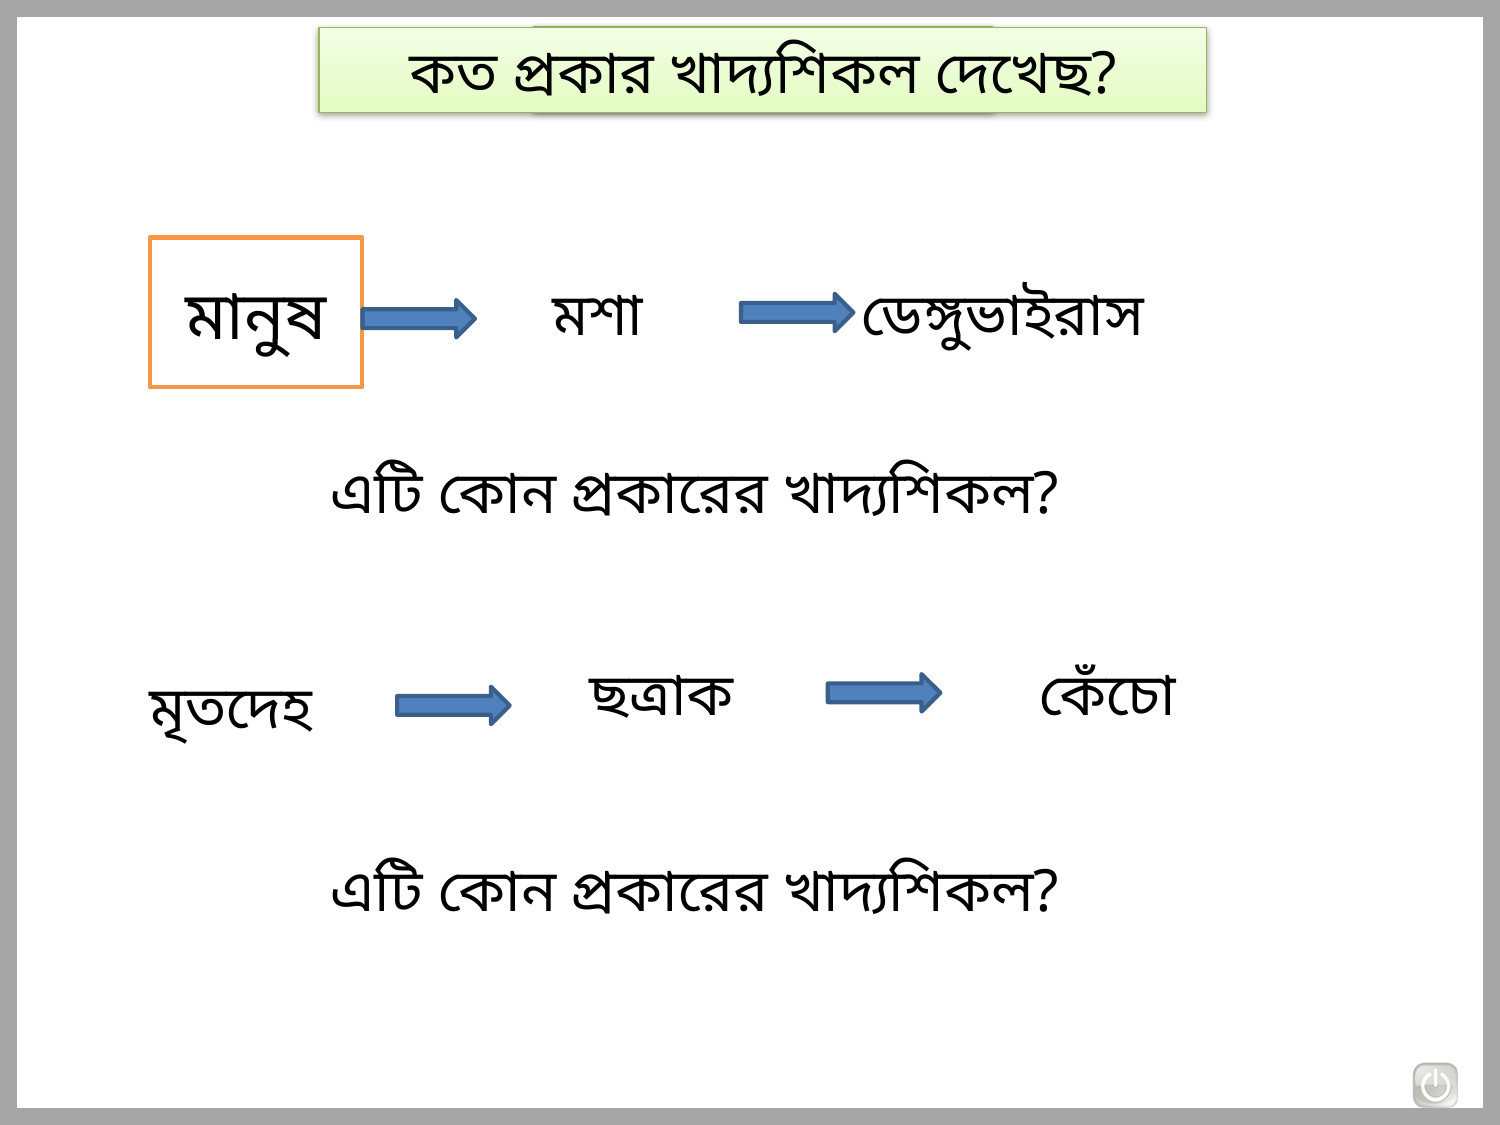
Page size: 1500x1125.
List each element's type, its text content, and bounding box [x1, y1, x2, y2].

text_box এটি কোন প্রকারের খাদ্যশিকল? [315, 845, 1074, 931]
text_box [149, 237, 1131, 388]
text_box কত প্রকার খাদ্যশিকল দেখেছ? [318, 27, 1207, 113]
text_box এটি কোন প্রকারের খাদ্যশিকল? [315, 447, 1074, 533]
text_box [149, 649, 1176, 749]
